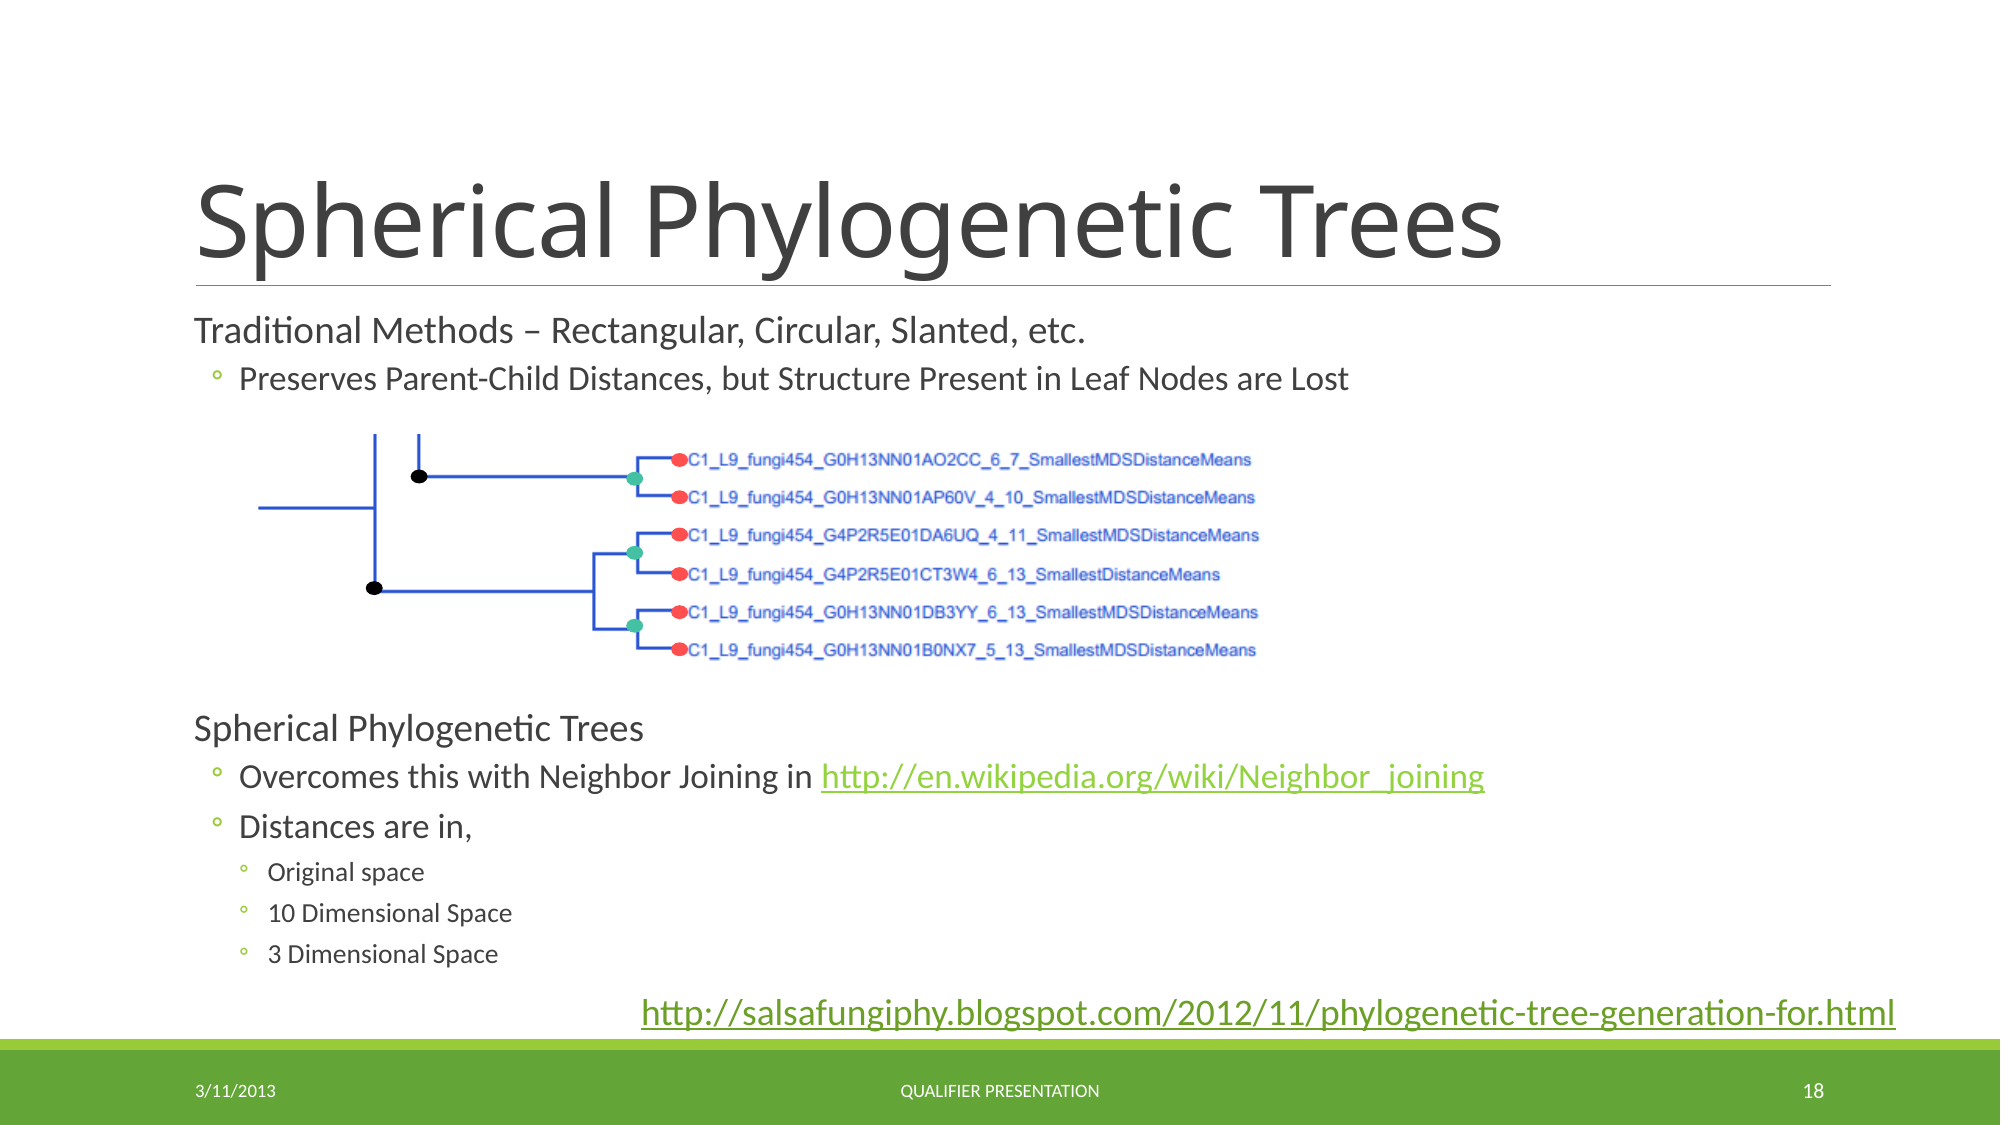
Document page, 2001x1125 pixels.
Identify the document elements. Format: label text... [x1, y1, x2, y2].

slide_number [180, 1059, 586, 1120]
list Traditional Methods – Rectangular, Circular, Slanted, etc. Preserves Parent-Child Distances, but Structure Present in Leaf Nodes are Lost Spherical Phylogenetic Trees Overcomes this with Neighbor Joining in http://en.wikipedia.org/wiki/Neighbor_joining Distances are in, Original space 10 Dimensional Space 3 Dimensional Space [180, 302, 1830, 981]
title Spherical Phylogenetic Trees [180, 47, 1830, 285]
text_box http://salsafungiphy.blogspot.com/2012/11/phylogenetic-tree-generation-for.html [626, 980, 1929, 1041]
slide_number 18 [1624, 1059, 1840, 1120]
picture [257, 433, 1316, 672]
footer Qualifier Presentation [604, 1059, 1396, 1120]
